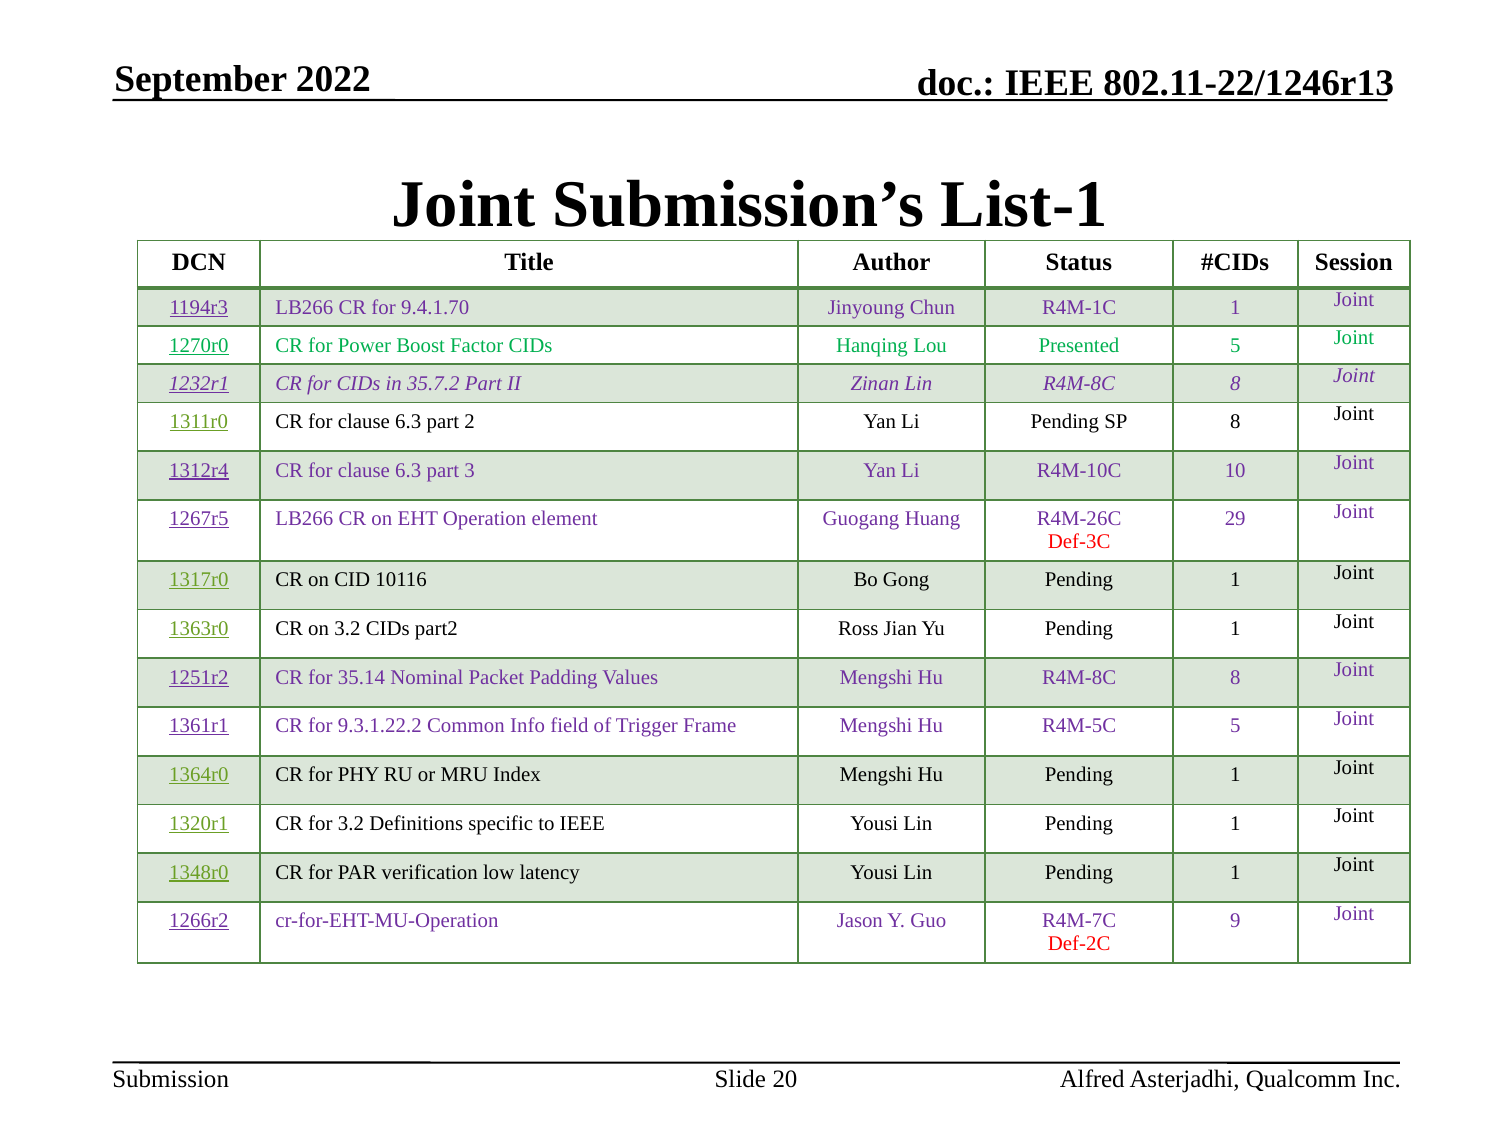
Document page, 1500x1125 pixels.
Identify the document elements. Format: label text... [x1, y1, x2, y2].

table_cell Pending [986, 610, 1172, 657]
table_header DCN [138, 241, 259, 286]
table_cell Pending [986, 562, 1172, 609]
table_cell 1267r5 [138, 501, 259, 560]
table_cell 1361r1 [138, 708, 259, 755]
table_cell 1 [1174, 290, 1297, 325]
table_cell 8 [1174, 659, 1297, 706]
table_cell 1 [1174, 610, 1297, 657]
table_cell 1317r0 [138, 562, 259, 609]
table_cell 8 [1174, 365, 1297, 402]
table_cell Joint [1299, 501, 1409, 560]
table_cell CR for Power Boost Factor CIDs [261, 327, 797, 363]
table_cell R4M-26C Def-3C [986, 501, 1172, 560]
table_cell Joint [1299, 562, 1409, 609]
table_cell Joint [1299, 327, 1409, 363]
table_cell 1320r1 [138, 805, 259, 852]
table_cell Joint [1299, 757, 1409, 804]
table_cell 5 [1174, 708, 1297, 755]
table_cell Yousi Lin [799, 805, 984, 852]
table_cell Presented [986, 327, 1172, 363]
table_cell 1232r1 [138, 365, 259, 402]
table_cell 1311r0 [138, 403, 259, 450]
table_cell 9 [1174, 903, 1297, 962]
table_cell Mengshi Hu [799, 659, 984, 706]
table_cell Joint [1299, 805, 1409, 852]
table_cell CR for 3.2 Definitions specific to IEEE [261, 805, 797, 852]
table_cell Zinan Lin [799, 365, 984, 402]
table_cell 1364r0 [138, 757, 259, 804]
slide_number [114, 54, 423, 100]
table_cell LB266 CR for 9.4.1.70 [261, 290, 797, 325]
table_header Author [799, 241, 984, 286]
table_cell 1270r0 [138, 327, 259, 363]
table_cell CR for 9.3.1.22.2 Common Info field of Trigger Frame [261, 708, 797, 755]
table_cell R4M-7C Def-2C [986, 903, 1172, 962]
footer Alfred Asterjadhi, Qualcomm Inc. [878, 1061, 1402, 1093]
table_header Session [1299, 241, 1409, 286]
title Joint Submission’s List-1 [112, 112, 1388, 288]
table_cell Jason Y. Guo [799, 903, 984, 962]
table_cell CR for PHY RU or MRU Index [261, 757, 797, 804]
table_cell 1363r0 [138, 610, 259, 657]
table_cell Joint [1299, 708, 1409, 755]
table_cell Yan Li [799, 403, 984, 450]
table_cell Joint [1299, 854, 1409, 901]
table_cell Ross Jian Yu [799, 610, 984, 657]
table_header #CIDs [1174, 241, 1297, 286]
table_cell R4M-10C [986, 452, 1172, 499]
table_cell cr-for-EHT-MU-Operation [261, 903, 797, 962]
table_cell CR on 3.2 CIDs part2 [261, 610, 797, 657]
table_cell Joint [1299, 365, 1409, 402]
table_cell Joint [1299, 290, 1409, 325]
table_cell CR on CID 10116 [261, 562, 797, 609]
table_cell Joint [1299, 903, 1409, 962]
table_cell R4M-8C [986, 659, 1172, 706]
table_cell Hanqing Lou [799, 327, 984, 363]
table_cell 1251r2 [138, 659, 259, 706]
table_cell 1348r0 [138, 854, 259, 901]
table_cell Mengshi Hu [799, 757, 984, 804]
table_cell CR for PAR verification low latency [261, 854, 797, 901]
table_cell Mengshi Hu [799, 708, 984, 755]
table_cell CR for 35.14 Nominal Packet Padding Values [261, 659, 797, 706]
table_cell R4M-5C [986, 708, 1172, 755]
table_cell 1 [1174, 805, 1297, 852]
table_cell Yan Li [799, 452, 984, 499]
table_cell Joint [1299, 452, 1409, 499]
table_cell LB266 CR on EHT Operation element [261, 501, 797, 560]
table_header Title [261, 241, 797, 286]
table_cell CR for CIDs in 35.7.2 Part II [261, 365, 797, 402]
table_cell 1 [1174, 854, 1297, 901]
table_cell Joint [1299, 659, 1409, 706]
table_cell 1312r4 [138, 452, 259, 499]
table_cell Joint [1299, 610, 1409, 657]
table_cell 1194r3 [138, 290, 259, 325]
table_cell Joint [1299, 403, 1409, 450]
table_cell R4M-1C [986, 290, 1172, 325]
table_cell Yousi Lin [799, 854, 984, 901]
table_cell CR for clause 6.3 part 3 [261, 452, 797, 499]
table_cell 1 [1174, 562, 1297, 609]
table_cell R4M-8C [986, 365, 1172, 402]
table_cell 8 [1174, 403, 1297, 450]
table_cell Guogang Huang [799, 501, 984, 560]
table_cell CR for clause 6.3 part 2 [261, 403, 797, 450]
table_cell 5 [1174, 327, 1297, 363]
table_cell Pending SP [986, 403, 1172, 450]
table_cell 10 [1174, 452, 1297, 499]
slide_number Slide 20 [712, 1061, 800, 1123]
table_header Status [986, 241, 1172, 286]
table_cell Pending [986, 805, 1172, 852]
table_cell Pending [986, 854, 1172, 901]
table_cell Jinyoung Chun [799, 290, 984, 325]
table_cell 1266r2 [138, 903, 259, 962]
table_cell 29 [1174, 501, 1297, 560]
table_cell 1 [1174, 757, 1297, 804]
table_cell Bo Gong [799, 562, 984, 609]
table_cell Pending [986, 757, 1172, 804]
